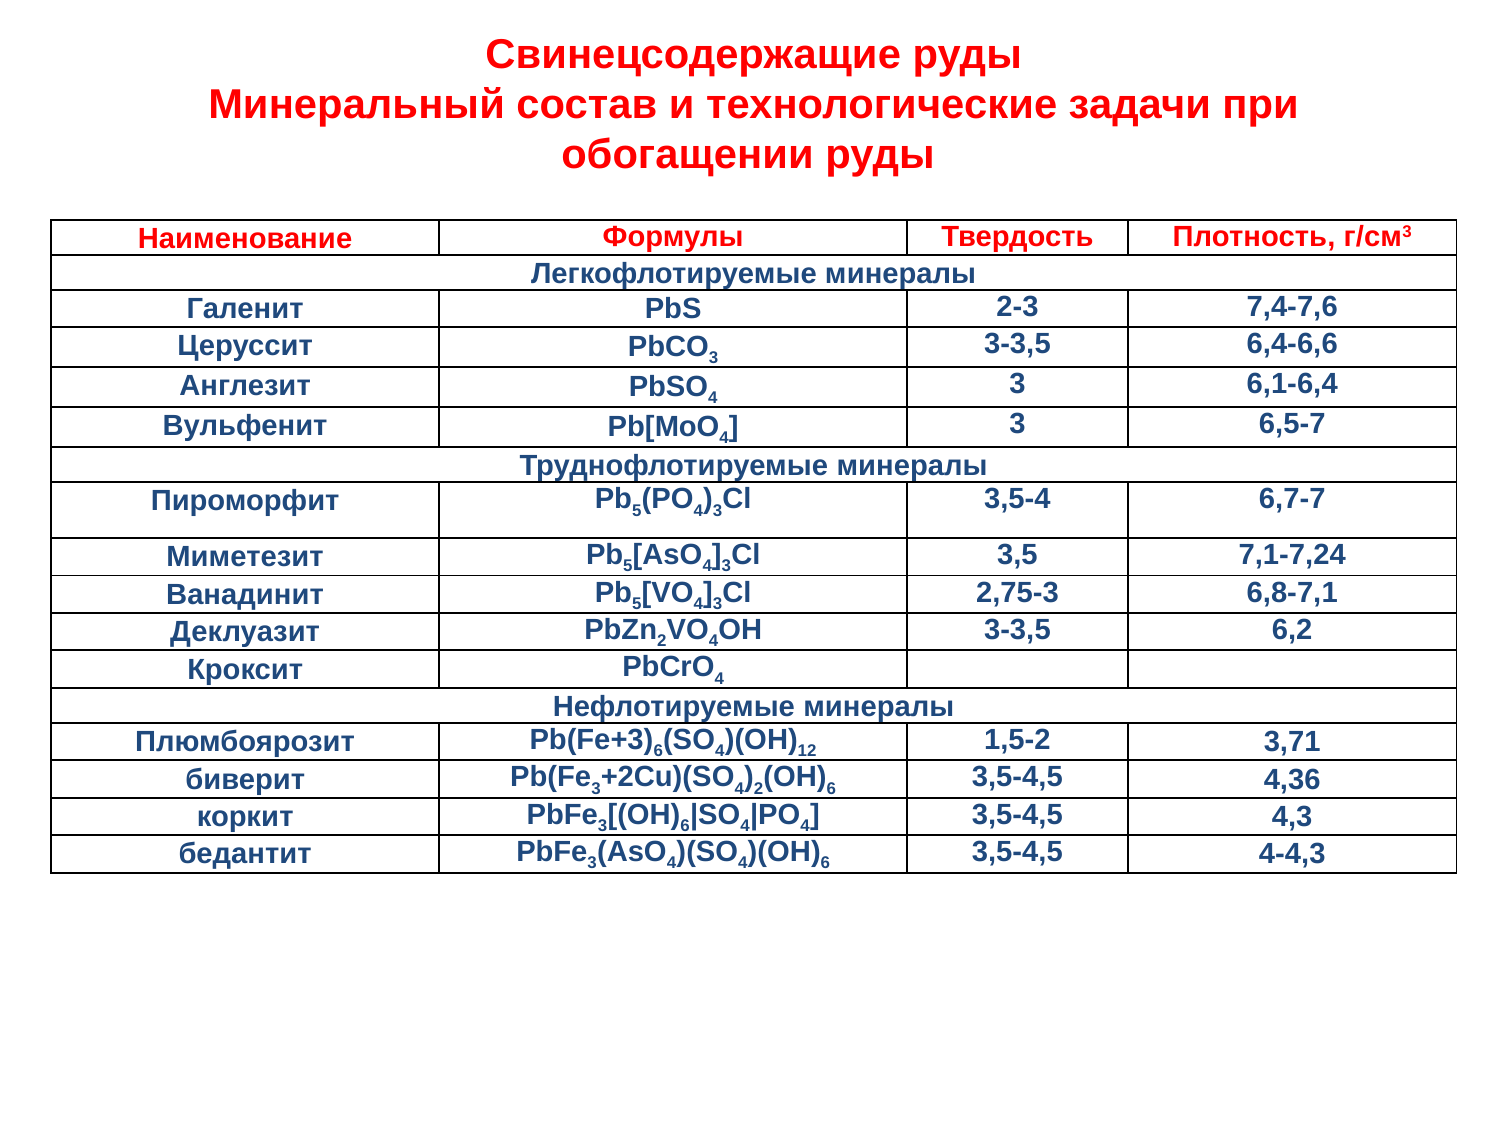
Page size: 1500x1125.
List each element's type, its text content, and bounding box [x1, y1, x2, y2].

table_cell 6,7-7 [1129, 483, 1456, 537]
table_header Наименование [52, 221, 438, 254]
table_cell бедантит [52, 836, 438, 872]
table_cell Плюмбоярозит [52, 724, 438, 759]
table_cell Англезит [52, 368, 438, 406]
table_cell Вульфенит [52, 408, 438, 446]
table_header Плотность, г/см3 [1129, 221, 1456, 254]
table_cell 3 [908, 408, 1127, 446]
text_box Свинецсодержащие руды Минеральный состав и технологические задачи при обогащении руды [74, 19, 1433, 184]
table_cell 4,3 [1129, 799, 1456, 834]
table_cell PbSO4 [440, 368, 906, 406]
table_cell 7,1-7,24 [1129, 539, 1456, 575]
table_cell Галенит [52, 291, 438, 326]
table_cell PbCrО4 [440, 651, 906, 687]
table_cell 6,1-6,4 [1129, 368, 1456, 406]
table_cell Деклуазит [52, 614, 438, 649]
table_cell Труднофлотируемые минералы [52, 448, 1456, 481]
table_cell 3,5-4,5 [908, 836, 1127, 872]
table_header Формулы [440, 221, 906, 254]
table_cell 4,36 [1129, 761, 1456, 797]
table_cell Кроксит [52, 651, 438, 687]
table_cell 3-3,5 [908, 614, 1127, 649]
table_cell Миметезит [52, 539, 438, 575]
table_cell Нефлотируемые минералы [52, 689, 1456, 722]
table_cell Pb(Fe+3)6(SO4)(OH)12 [440, 724, 906, 759]
table_cell 3-3,5 [908, 328, 1127, 366]
table_cell Церуссит [52, 328, 438, 366]
table_cell 7,4-7,6 [1129, 291, 1456, 326]
table_cell Pb5[AsO4]3Cl [440, 539, 906, 575]
table_cell 4-4,3 [1129, 836, 1456, 872]
table_cell 3,5-4,5 [908, 761, 1127, 797]
table_cell 6,2 [1129, 614, 1456, 649]
table_cell Легкофлотируемые минералы [52, 256, 1456, 289]
table_cell Пироморфит [52, 483, 438, 537]
table_cell Ванадинит [52, 576, 438, 612]
table_cell Pb5(PO4)3Cl [440, 483, 906, 537]
table_cell PbFe3(AsO4)(SO4)(OH)6 [440, 836, 906, 872]
table_cell 2-3 [908, 291, 1127, 326]
table_cell биверит [52, 761, 438, 797]
table_cell 2,75-3 [908, 576, 1127, 612]
table_cell 1,5-2 [908, 724, 1127, 759]
table_cell PbCO3 [440, 328, 906, 366]
table_cell [1129, 651, 1456, 687]
table_cell 3,5-4,5 [908, 799, 1127, 834]
table_cell [908, 651, 1127, 687]
table_cell Pb5[VO4]3Cl [440, 576, 906, 612]
table_cell 6,5-7 [1129, 408, 1456, 446]
table_cell PbZn2VO4OH [440, 614, 906, 649]
table_cell PbS [440, 291, 906, 326]
table_cell PbFe3[(OH)6|SO4|PO4] [440, 799, 906, 834]
table_cell 6,4-6,6 [1129, 328, 1456, 366]
table_cell Pb(Fe3+2Cu)(SO4)2(OH)6 [440, 761, 906, 797]
table_cell 3 [908, 368, 1127, 406]
table_header Твердость [908, 221, 1127, 254]
table_cell 3,5-4 [908, 483, 1127, 537]
table_cell коркит [52, 799, 438, 834]
table_cell 3,71 [1129, 724, 1456, 759]
table_cell 6,8-7,1 [1129, 576, 1456, 612]
table_cell 3,5 [908, 539, 1127, 575]
table_cell Pb[MoO4] [440, 408, 906, 446]
